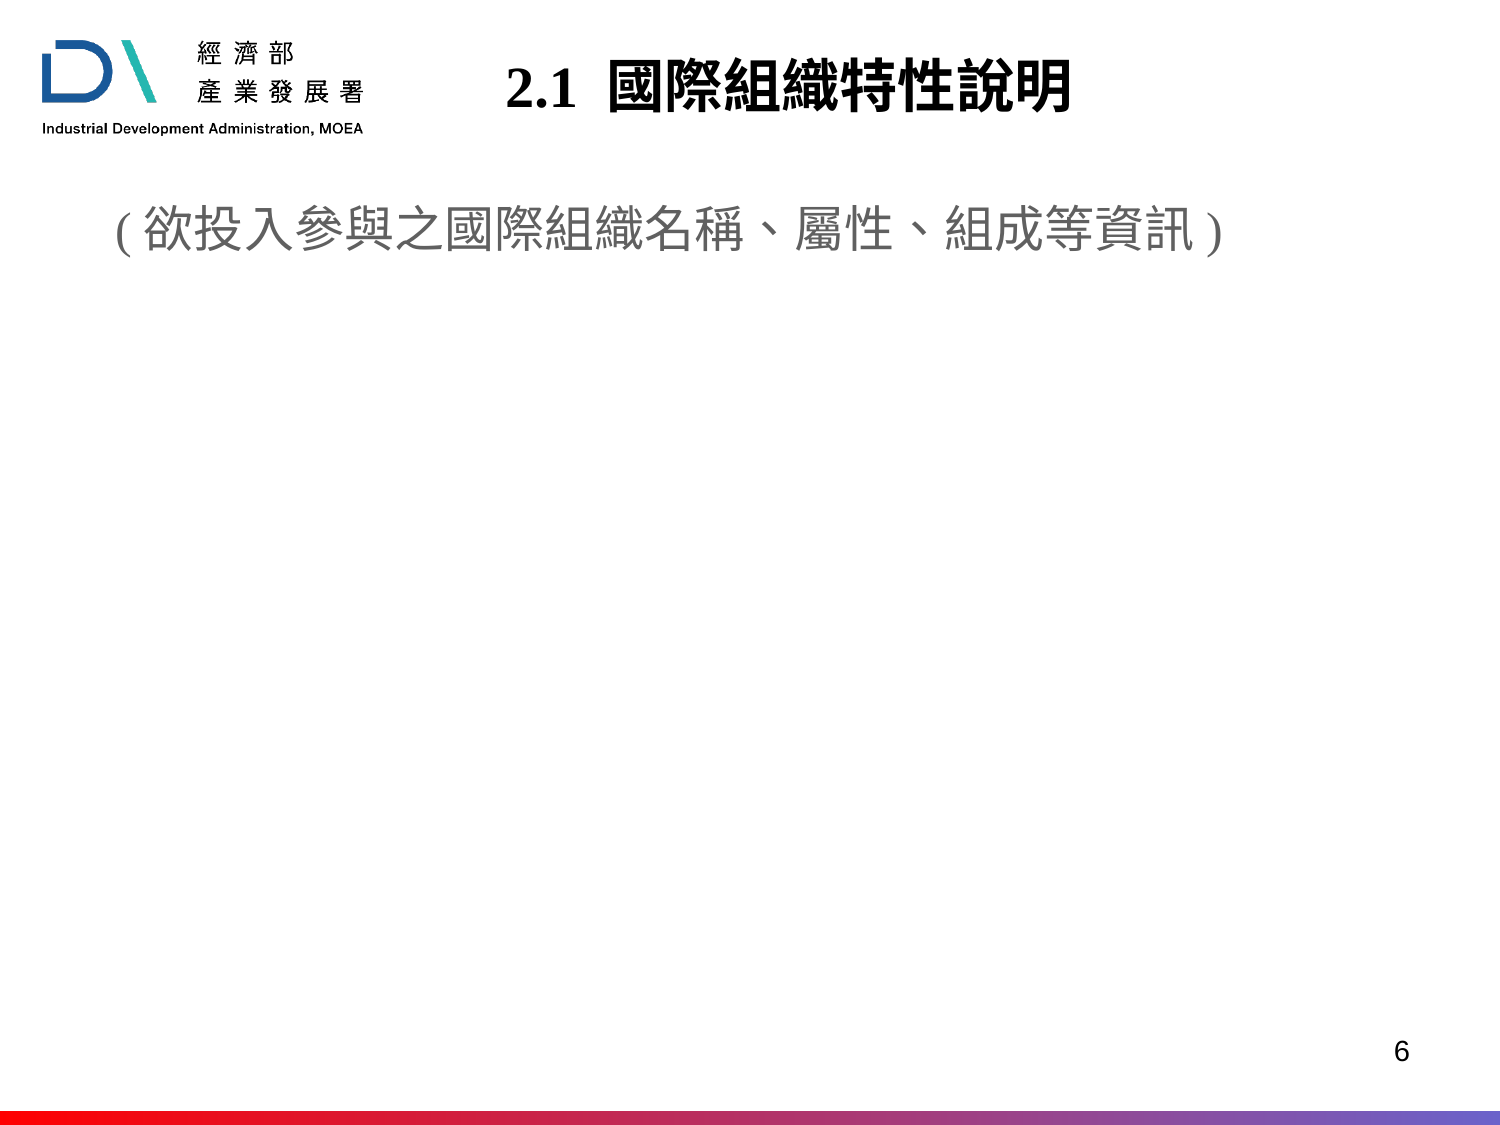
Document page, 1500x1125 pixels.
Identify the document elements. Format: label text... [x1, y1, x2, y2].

text_box (欲投入參與之國際組織名稱、屬性、組成等資訊) [53, 184, 1306, 728]
text_box 2.1 國際組織特性說明 [490, 19, 1093, 159]
slide_number 6 [1074, 1024, 1426, 1103]
picture [42, 40, 363, 136]
